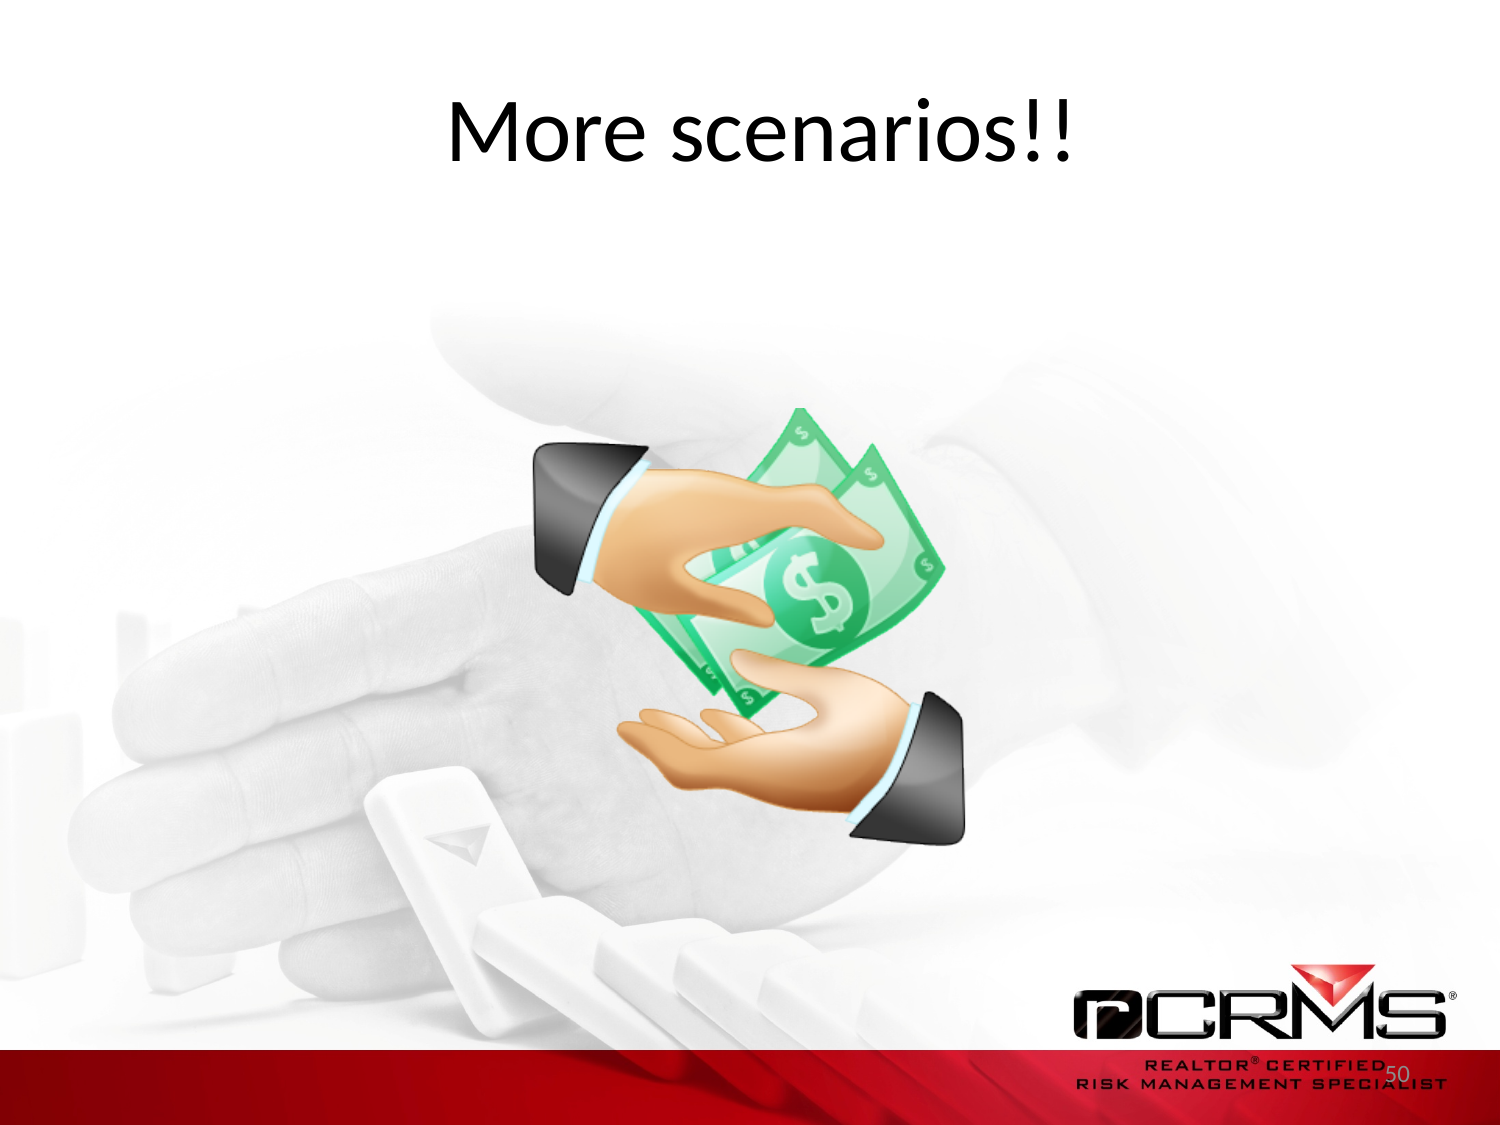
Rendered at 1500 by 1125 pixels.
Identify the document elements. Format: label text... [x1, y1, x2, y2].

title More scenarios!! [50, 37, 1475, 213]
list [524, 408, 976, 859]
picture [0, 0, 1500, 1125]
slide_number 50 [1074, 1042, 1425, 1103]
